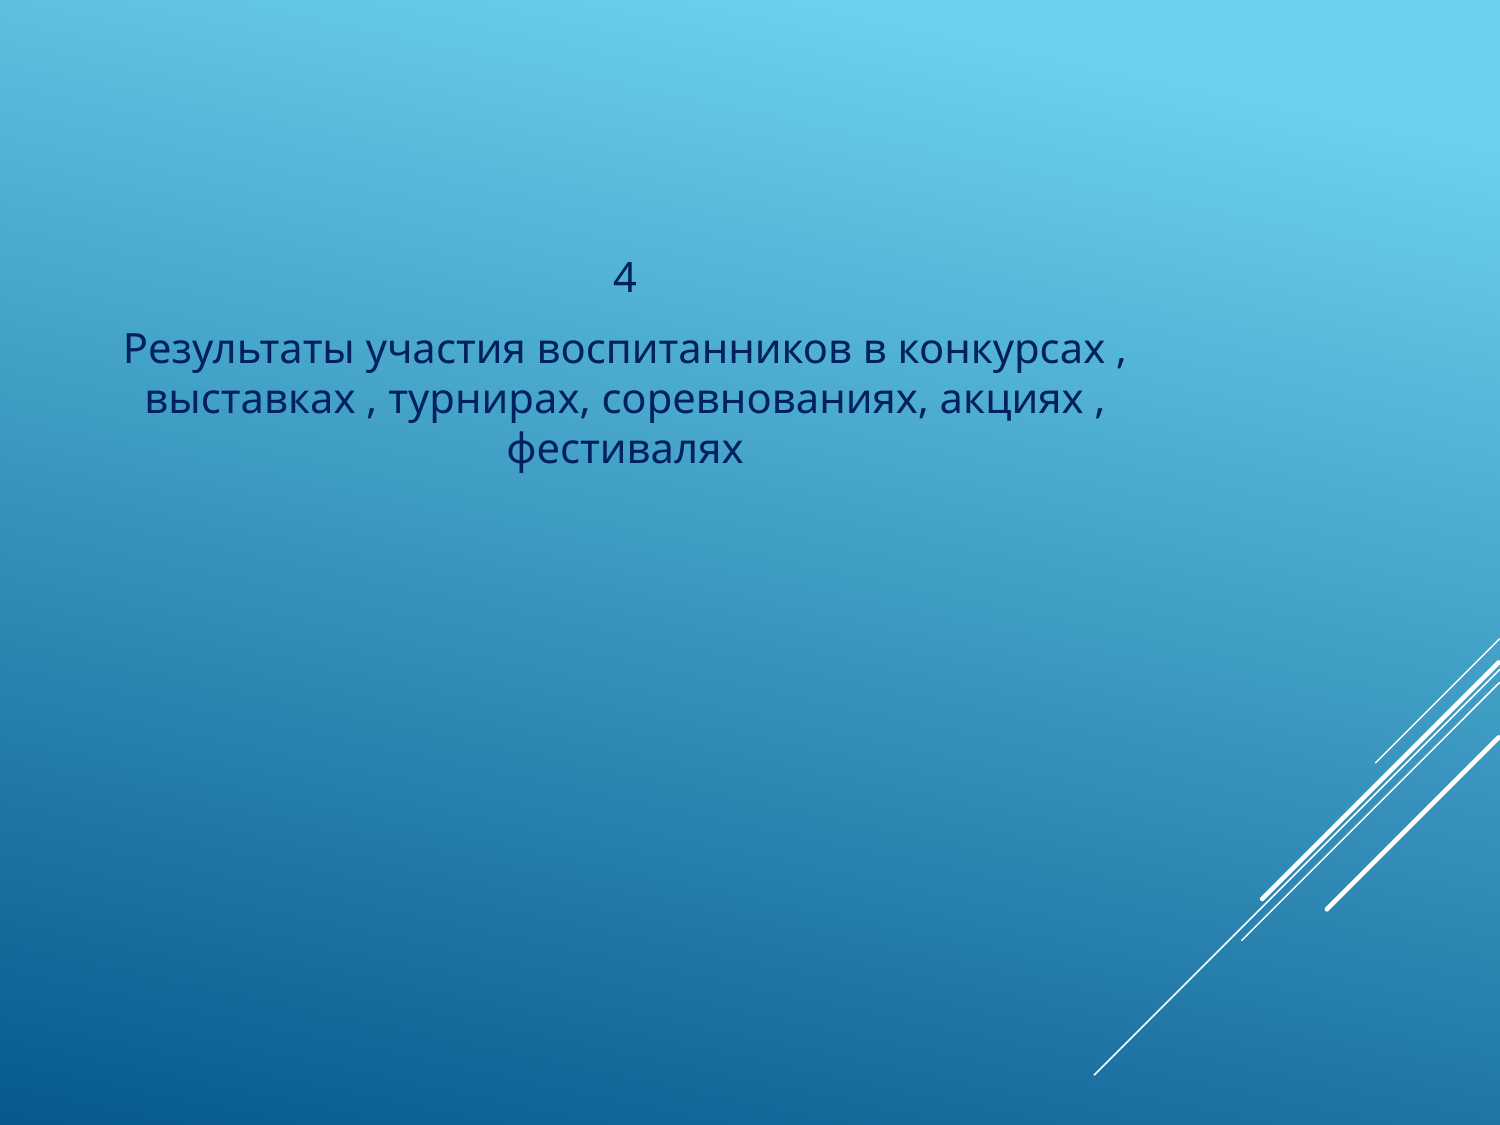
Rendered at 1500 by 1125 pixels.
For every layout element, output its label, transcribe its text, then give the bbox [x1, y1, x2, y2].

list 4 Результаты участия воспитанников в конкурсах , выставках , турнирах, соревнованиях, акциях , фестивалях [87, 87, 1163, 706]
